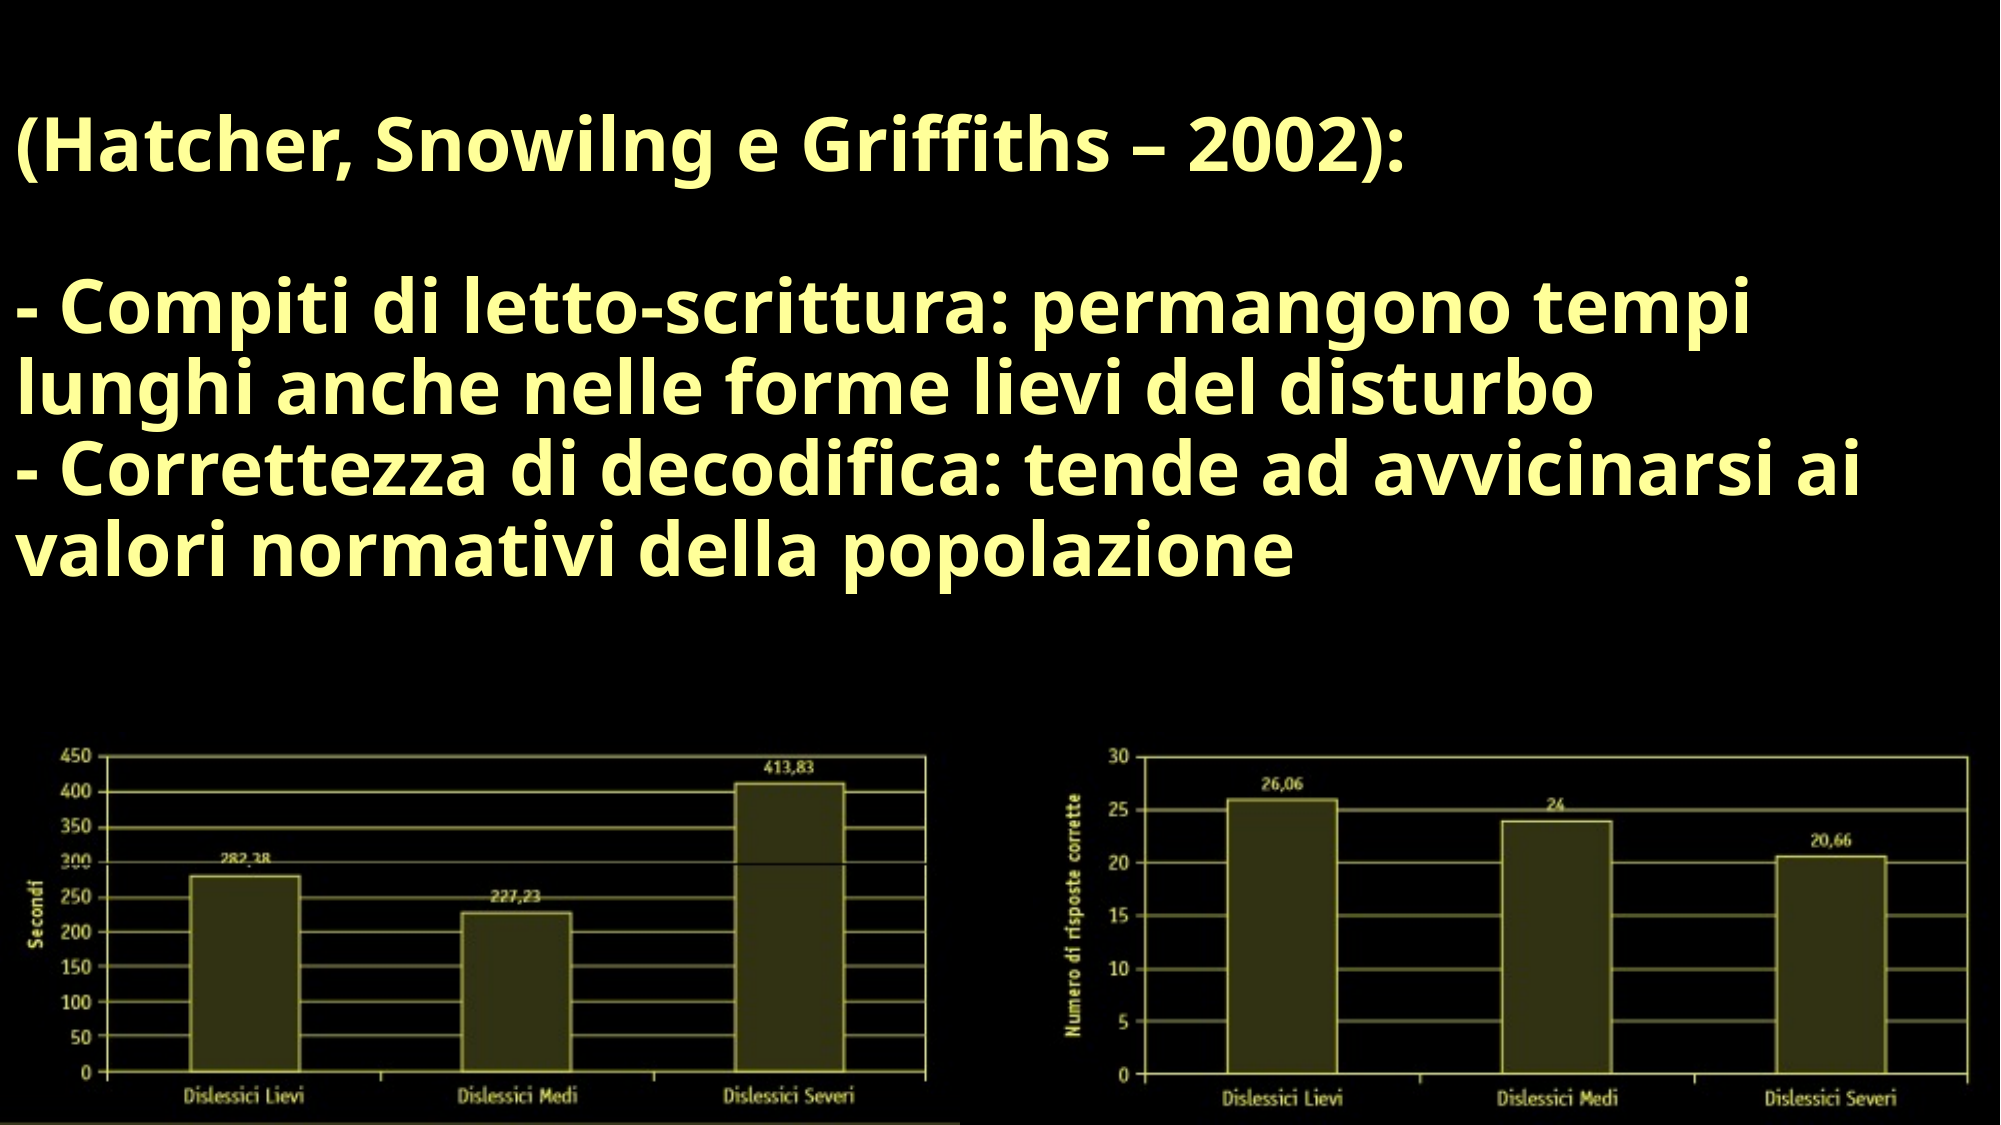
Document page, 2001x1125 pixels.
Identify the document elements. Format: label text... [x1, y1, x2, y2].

title (Hatcher, Snowilng e Griffiths – 2002): - Compiti di letto-scrittura: permangono tempi lunghi anche nelle forme lievi del disturbo - Correttezza di decodifica: tende ad avvicinarsi ai valori normativi della popolazione [0, 0, 2000, 700]
picture [1033, 732, 2000, 1125]
picture [0, 732, 960, 1125]
